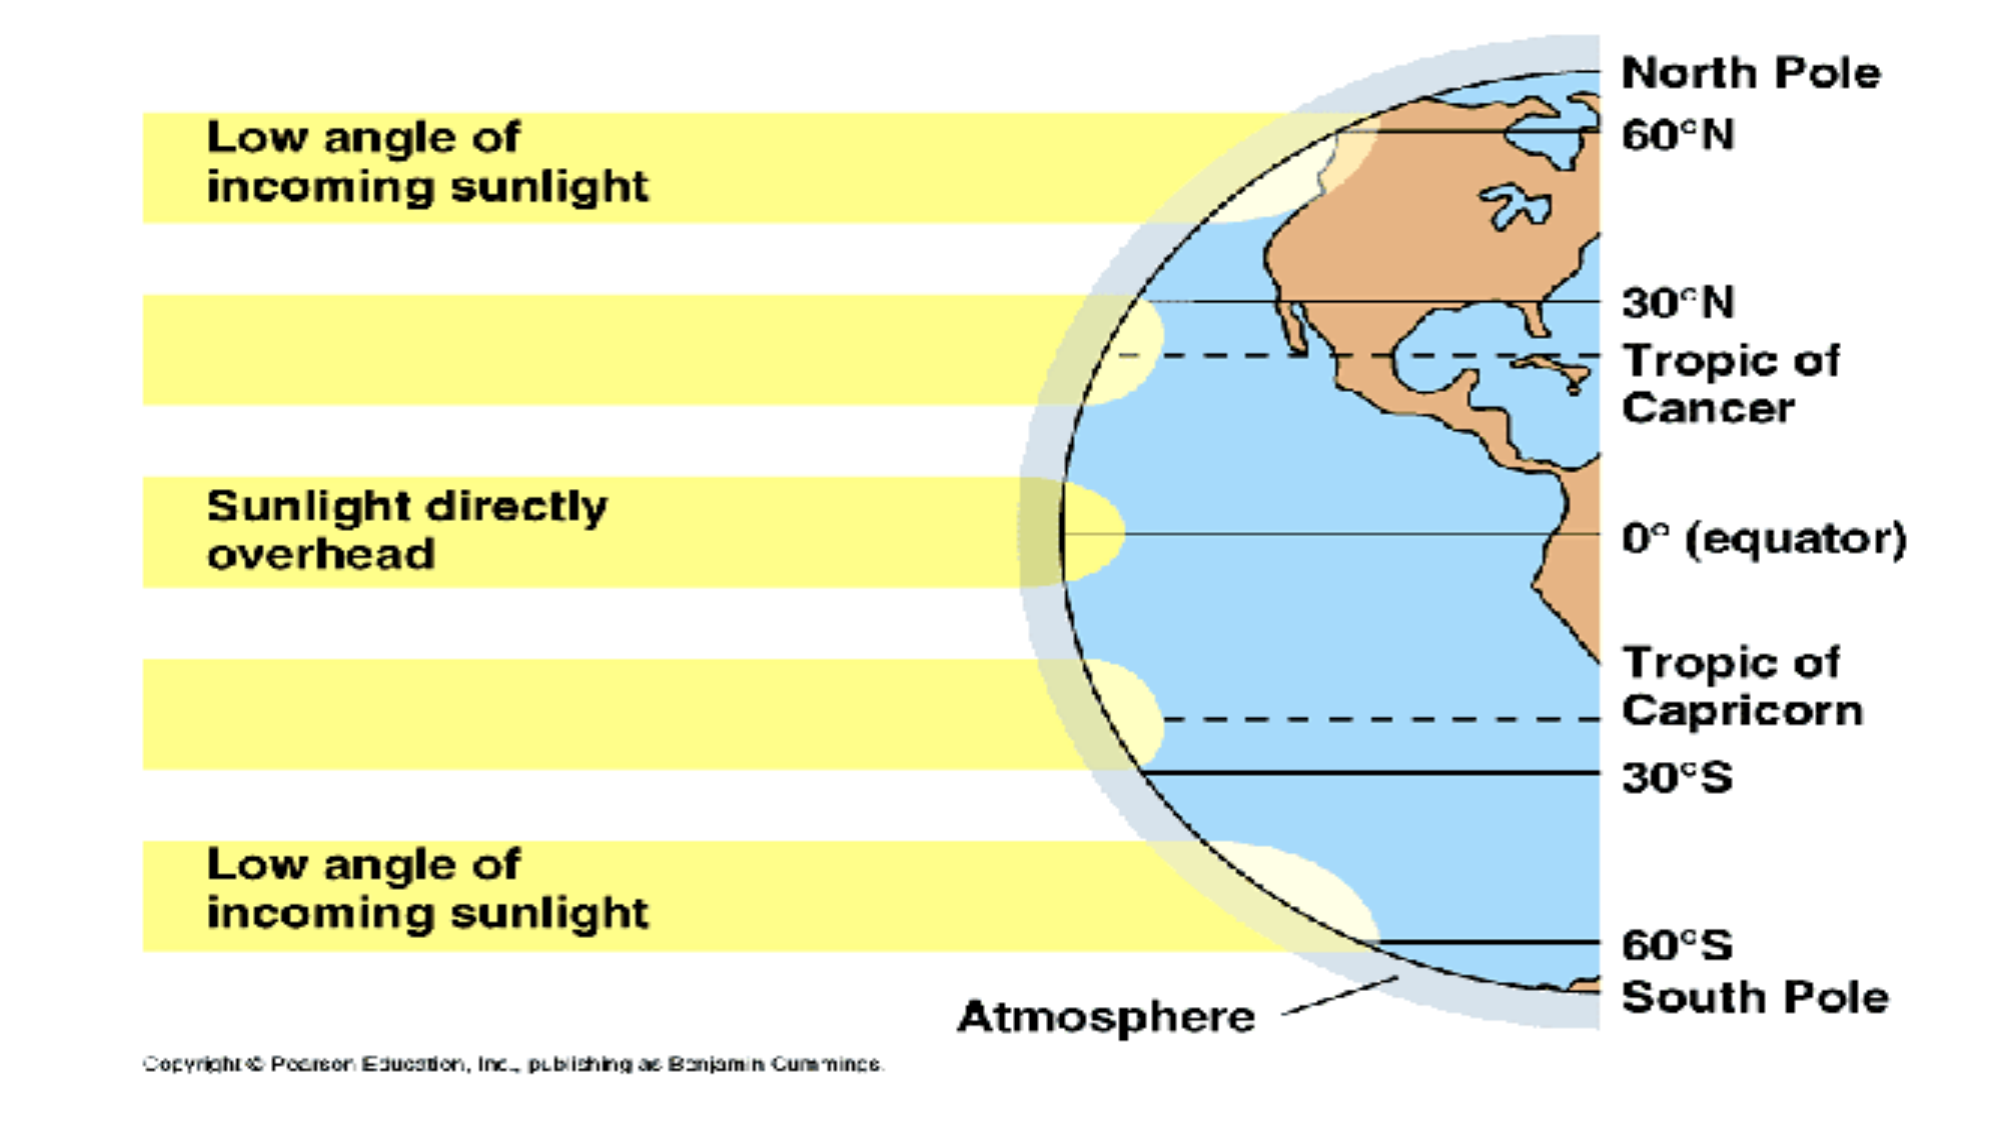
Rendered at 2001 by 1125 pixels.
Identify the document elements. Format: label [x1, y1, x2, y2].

list [126, 18, 1928, 1087]
